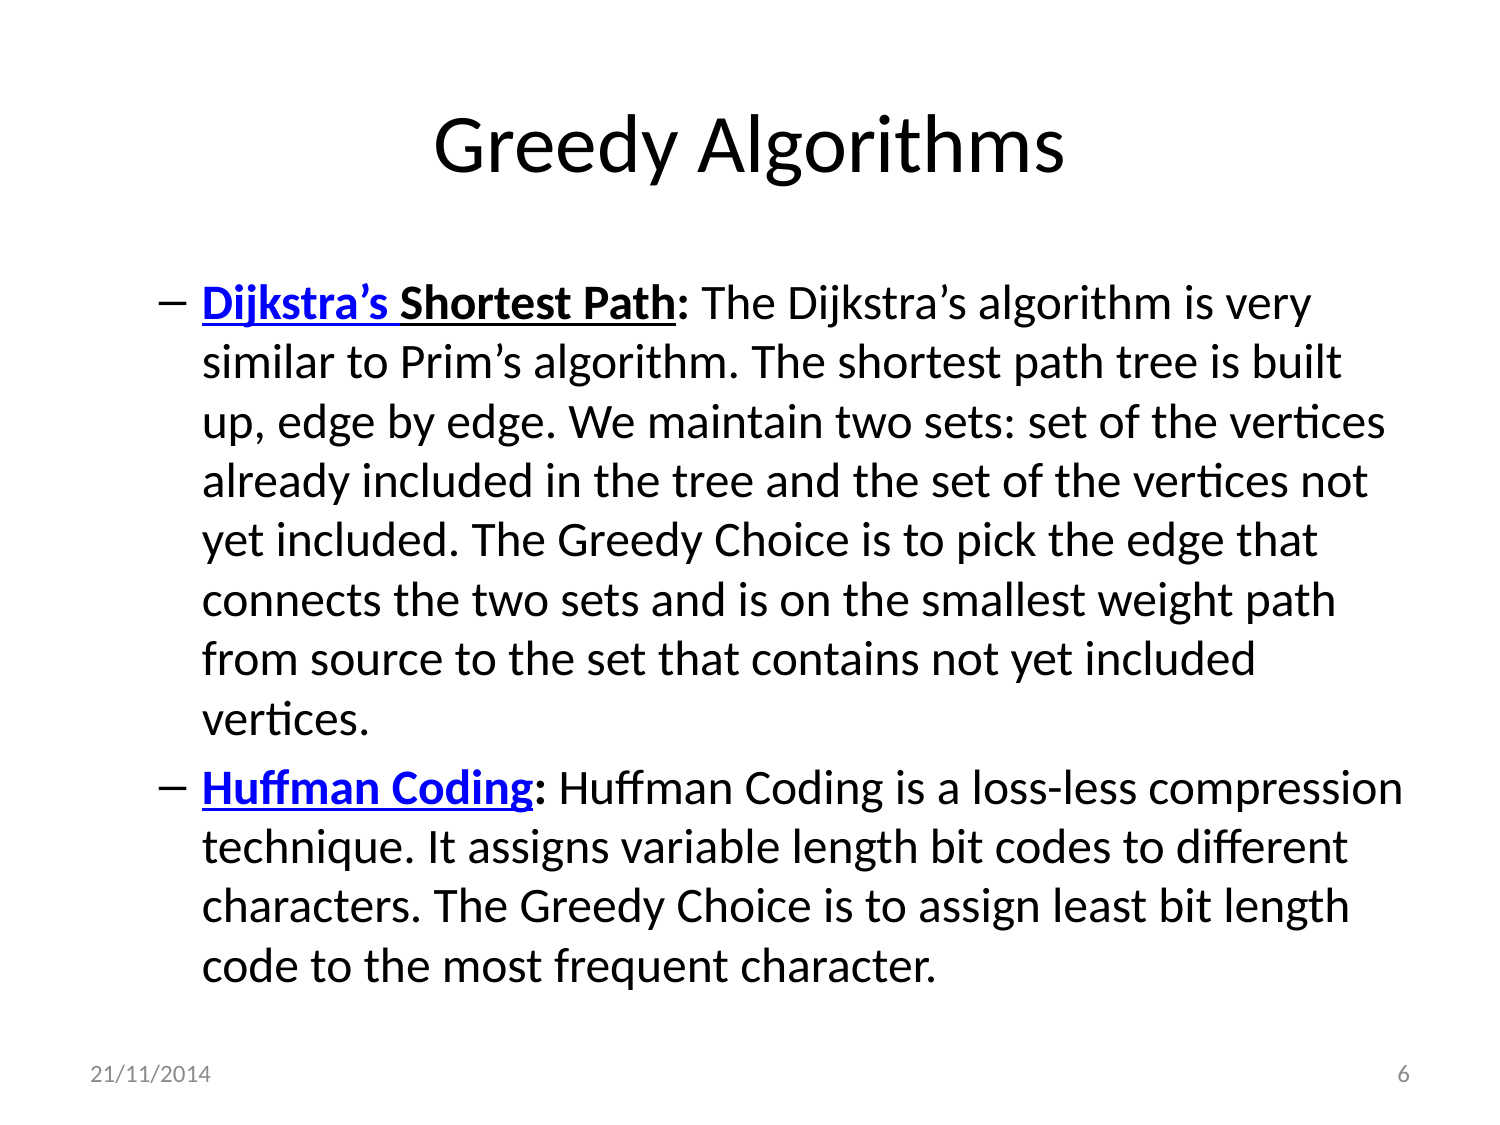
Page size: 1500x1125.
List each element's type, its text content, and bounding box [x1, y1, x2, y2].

title Greedy Algorithms [75, 45, 1425, 233]
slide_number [75, 1042, 425, 1103]
list Dijkstra’s Shortest Path: The Dijkstra’s algorithm is very similar to Prim’s algorithm. The shortest path tree is built up, edge by edge. We maintain two sets: set of the vertices already included in the tree and the set of the vertices not yet included. The Greedy Choice is to pick the edge that connects the two sets and is on the smallest weight path from source to the set that contains not yet included vertices. Huffman Coding: Huffman Coding is a loss-less compression technique. It assigns variable length bit codes to different characters. The Greedy Choice is to assign least bit length code to the most frequent character. [75, 262, 1425, 1005]
slide_number 6 [1074, 1042, 1425, 1103]
